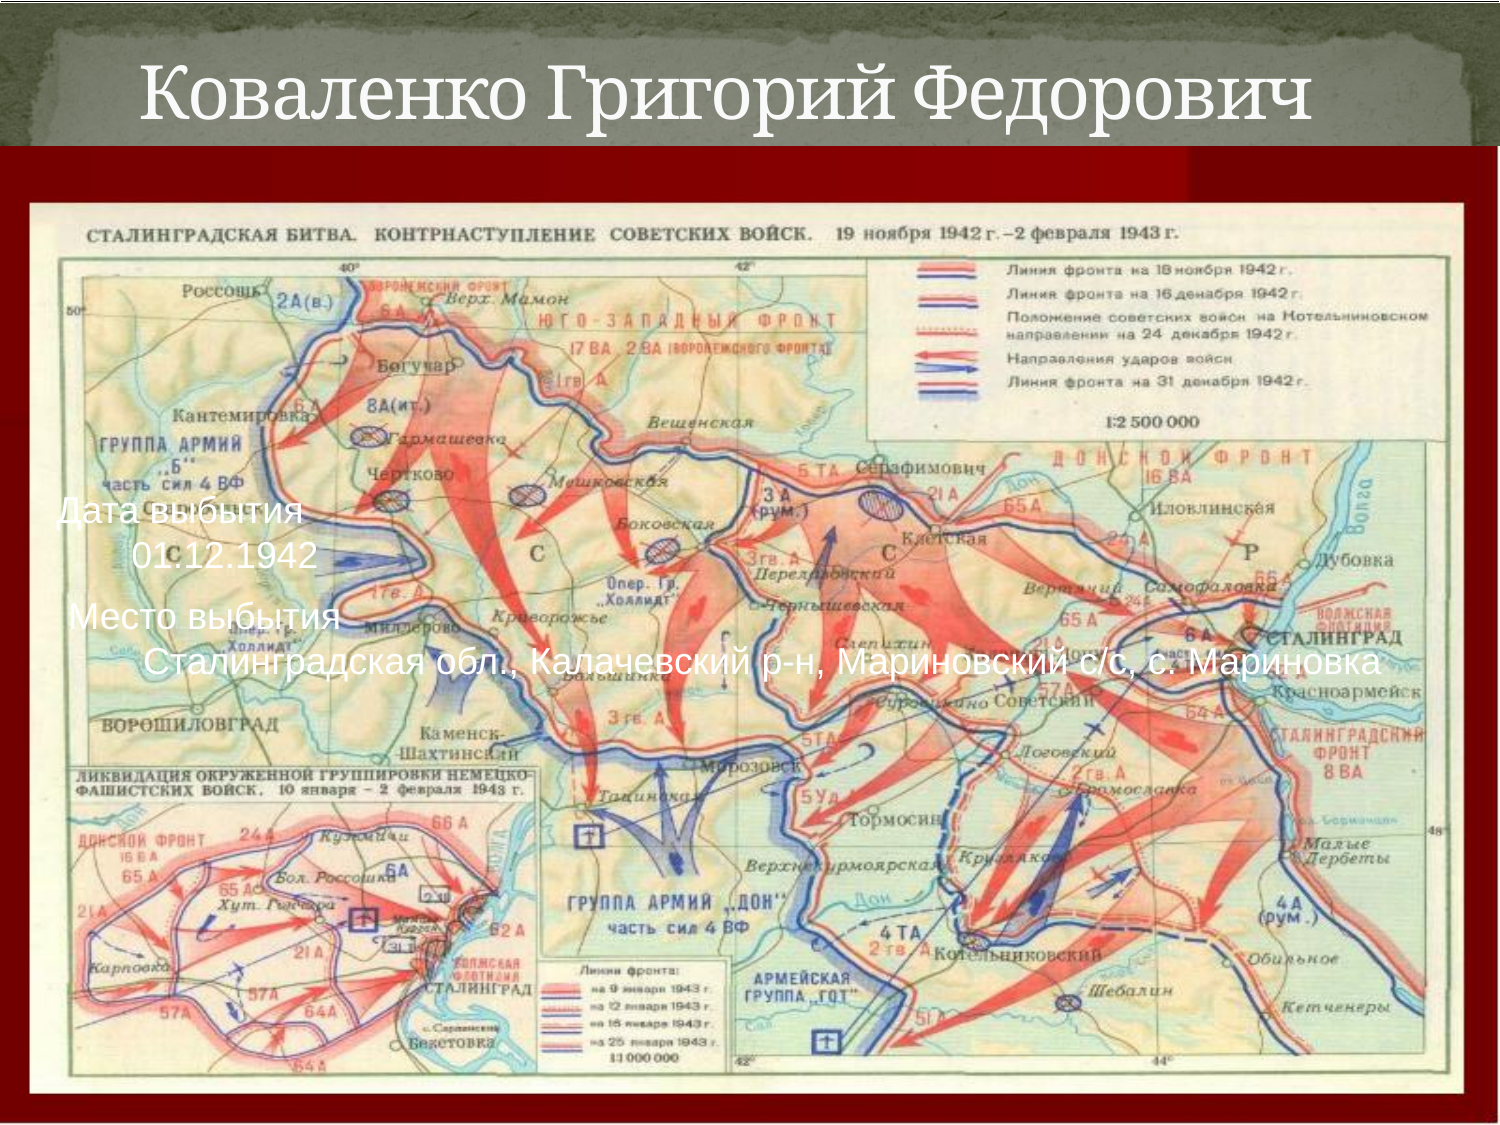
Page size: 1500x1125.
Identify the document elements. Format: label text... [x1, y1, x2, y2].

title Коваленко Григорий Федорович [123, 30, 1459, 135]
picture [0, 146, 1500, 1125]
